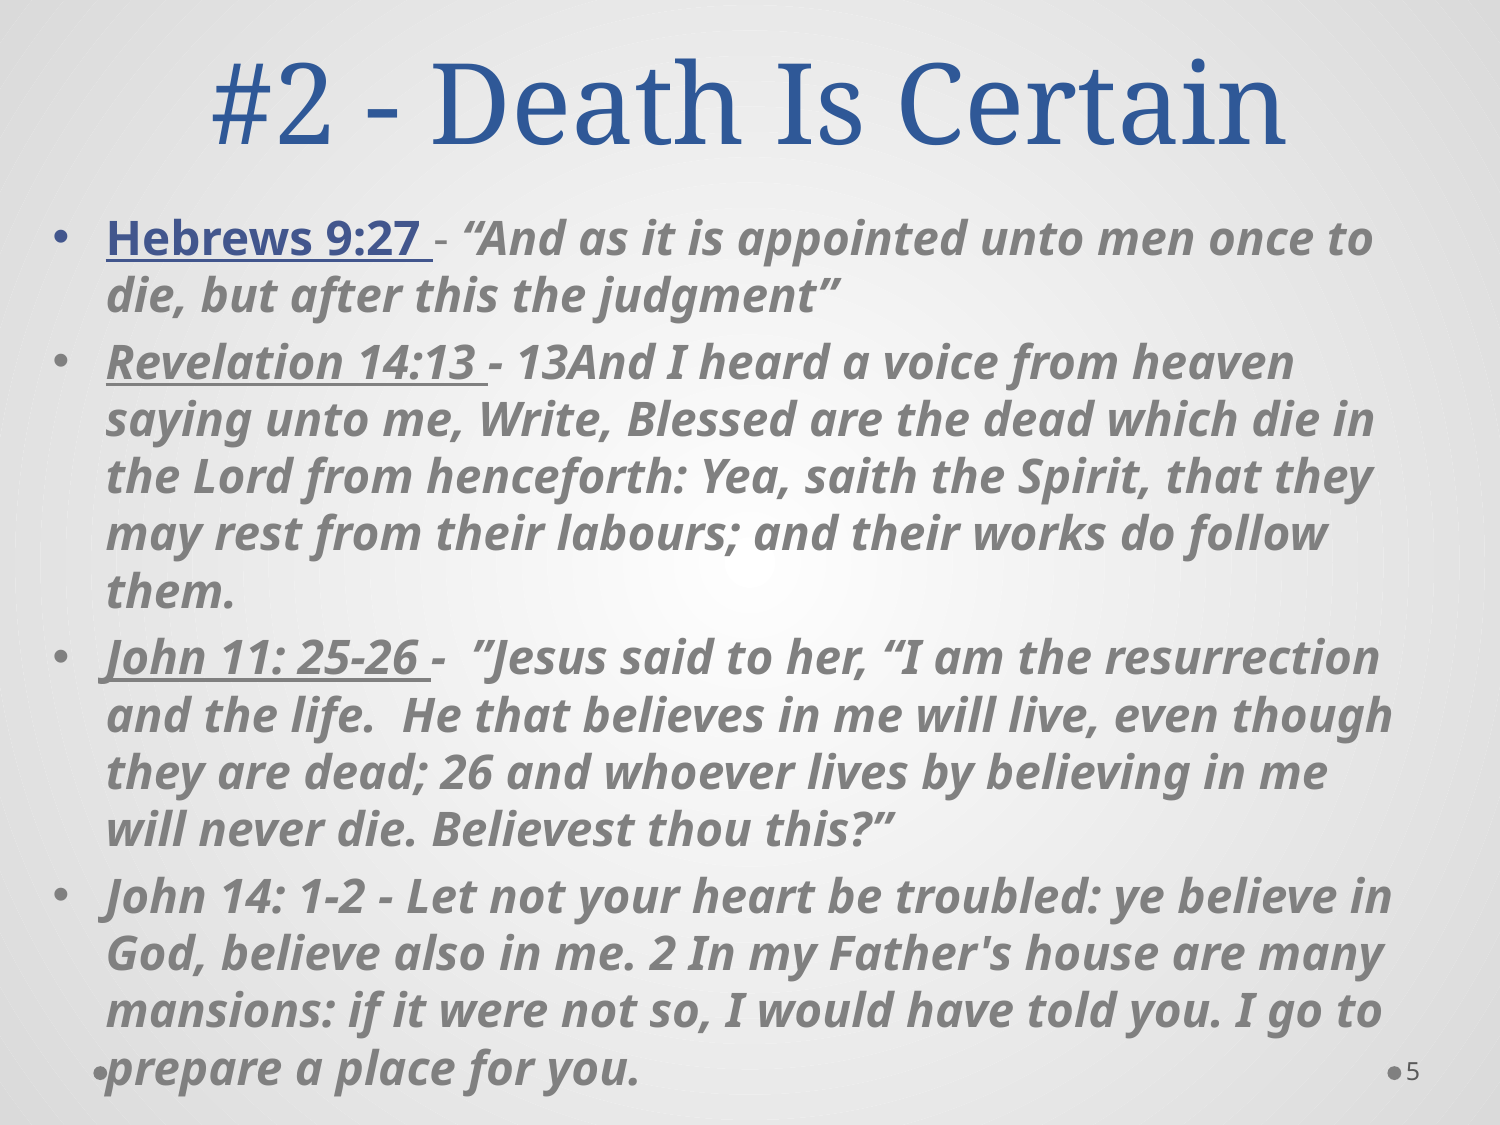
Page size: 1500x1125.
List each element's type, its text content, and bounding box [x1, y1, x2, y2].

list Hebrews 9:27 - “And as it is appointed unto men once to die, but after this the judgment” Revelation 14:13 - 13And I heard a voice from heaven saying unto me, Write, Blessed are the dead which die in the Lord from henceforth: Yea, saith the Spirit, that they may rest from their labours; and their works do follow them. John 11: 25-26 - ”Jesus said to her, “I am the resurrection and the life. He that believes in me will live, even though they are dead; 26 and whoever lives by believing in me will never die. Believest thou this?” John 14: 1-2 - Let not your heart be troubled: ye believe in God, believe also in me. 2 In my Father's house are many mansions: if it were not so, I would have told you. I go to prepare a place for you. [37, 200, 1425, 1103]
title #2 - Death Is Certain [75, 24, 1425, 175]
slide_number 5 [1401, 1042, 1494, 1103]
